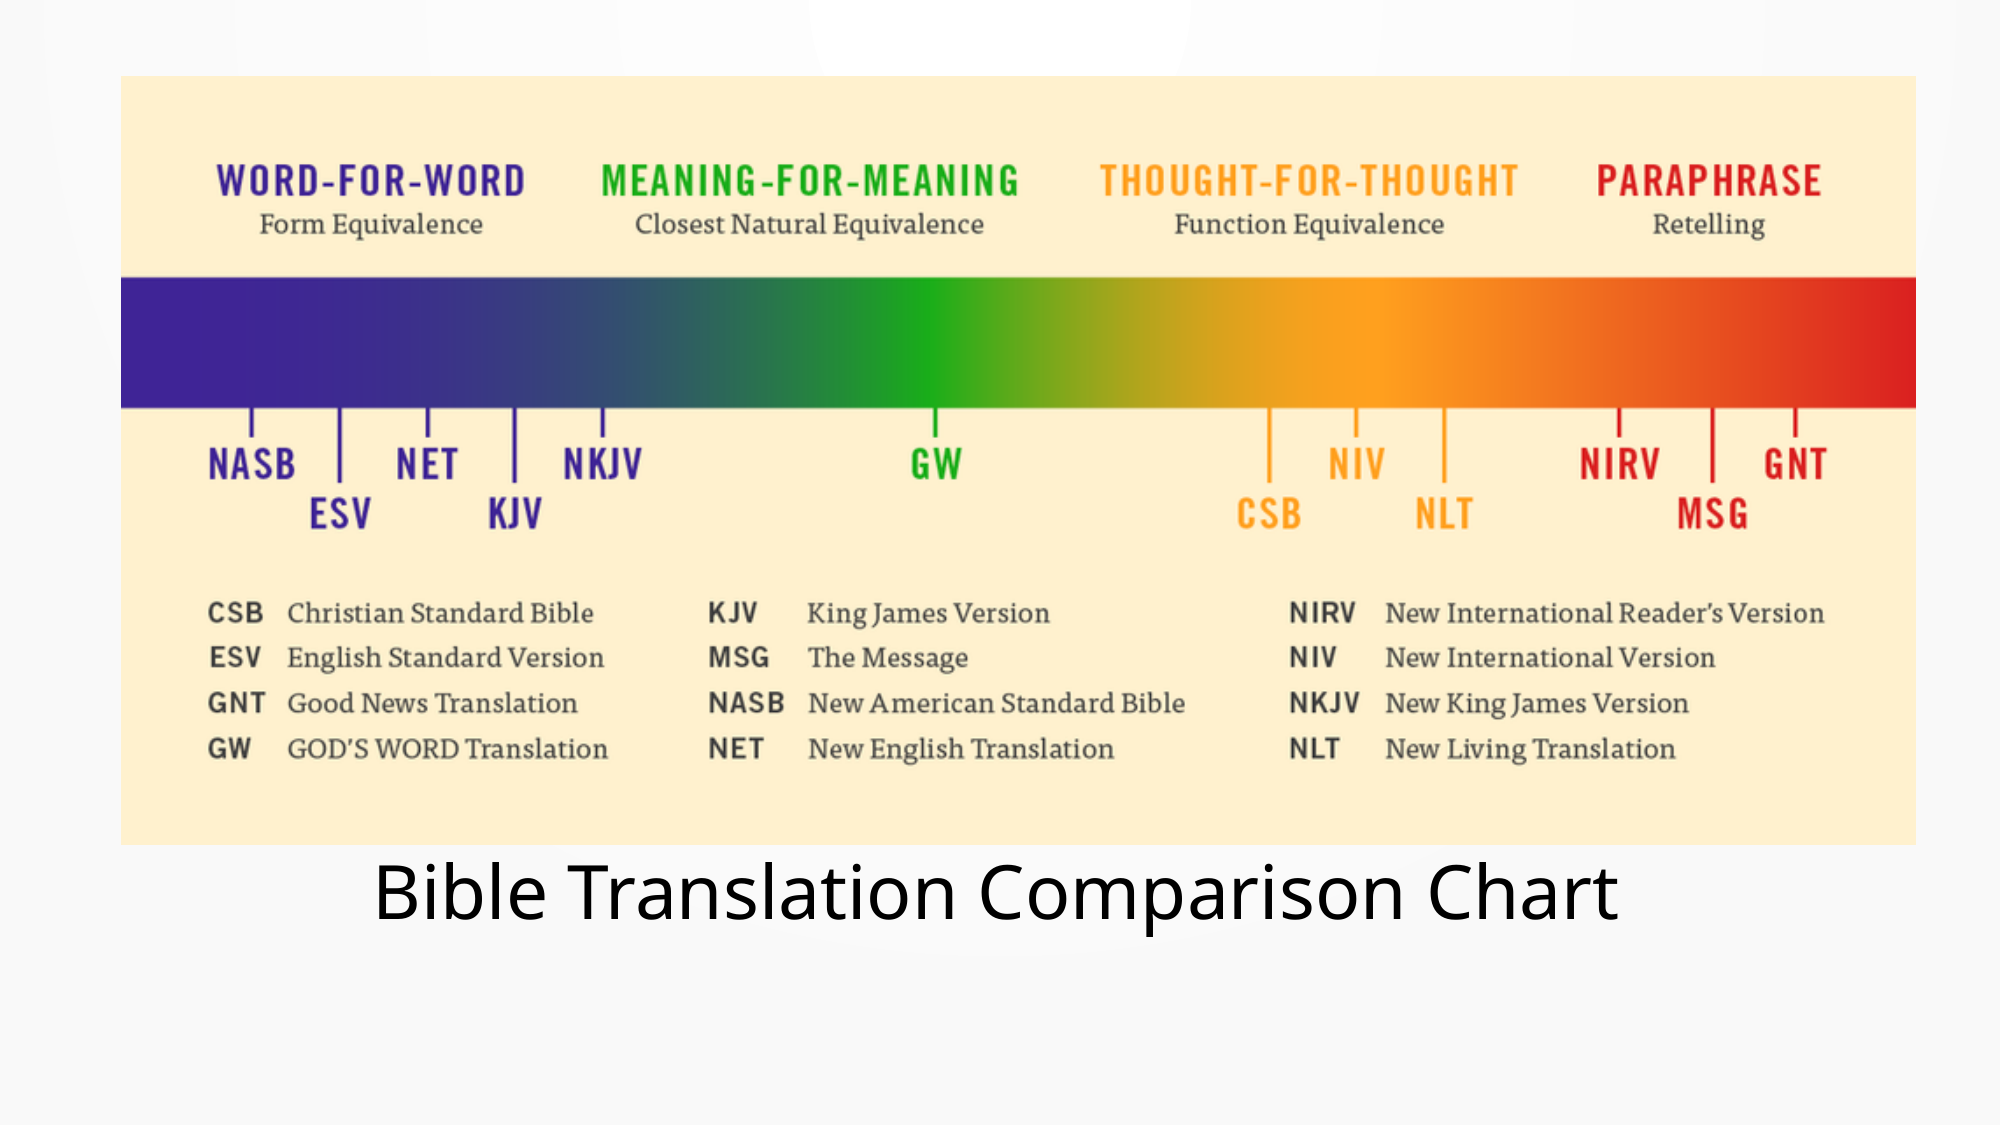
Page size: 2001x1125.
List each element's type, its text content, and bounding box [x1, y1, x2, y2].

title Bible Translation Comparison Chart [357, 845, 1643, 936]
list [121, 76, 1916, 845]
